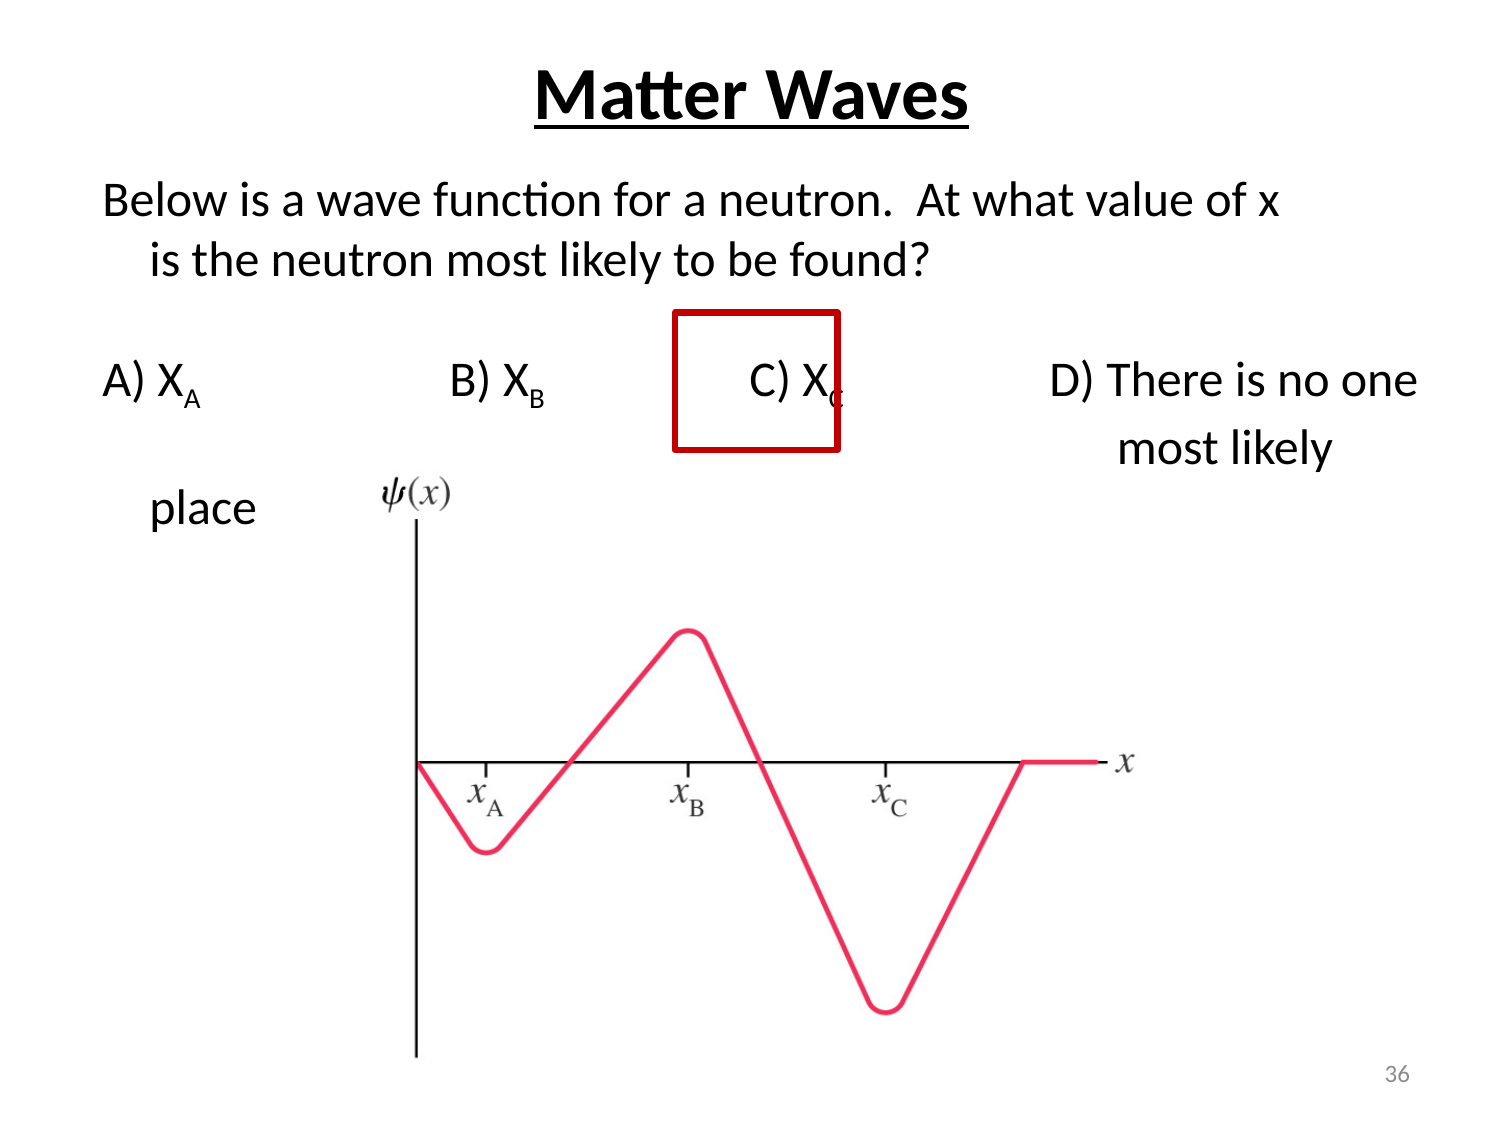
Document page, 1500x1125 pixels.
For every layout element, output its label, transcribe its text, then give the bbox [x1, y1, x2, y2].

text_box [374, 469, 1142, 1125]
slide_number 36 [1146, 1042, 1425, 1103]
text_box [673, 310, 839, 452]
text_box Below is a wave function for a neutron. At what value of x is the neutron most likely to be found? A) XA B) XB C) XC D) There is no one most likely place [87, 158, 1450, 542]
text_box Matter Waves [519, 37, 985, 143]
